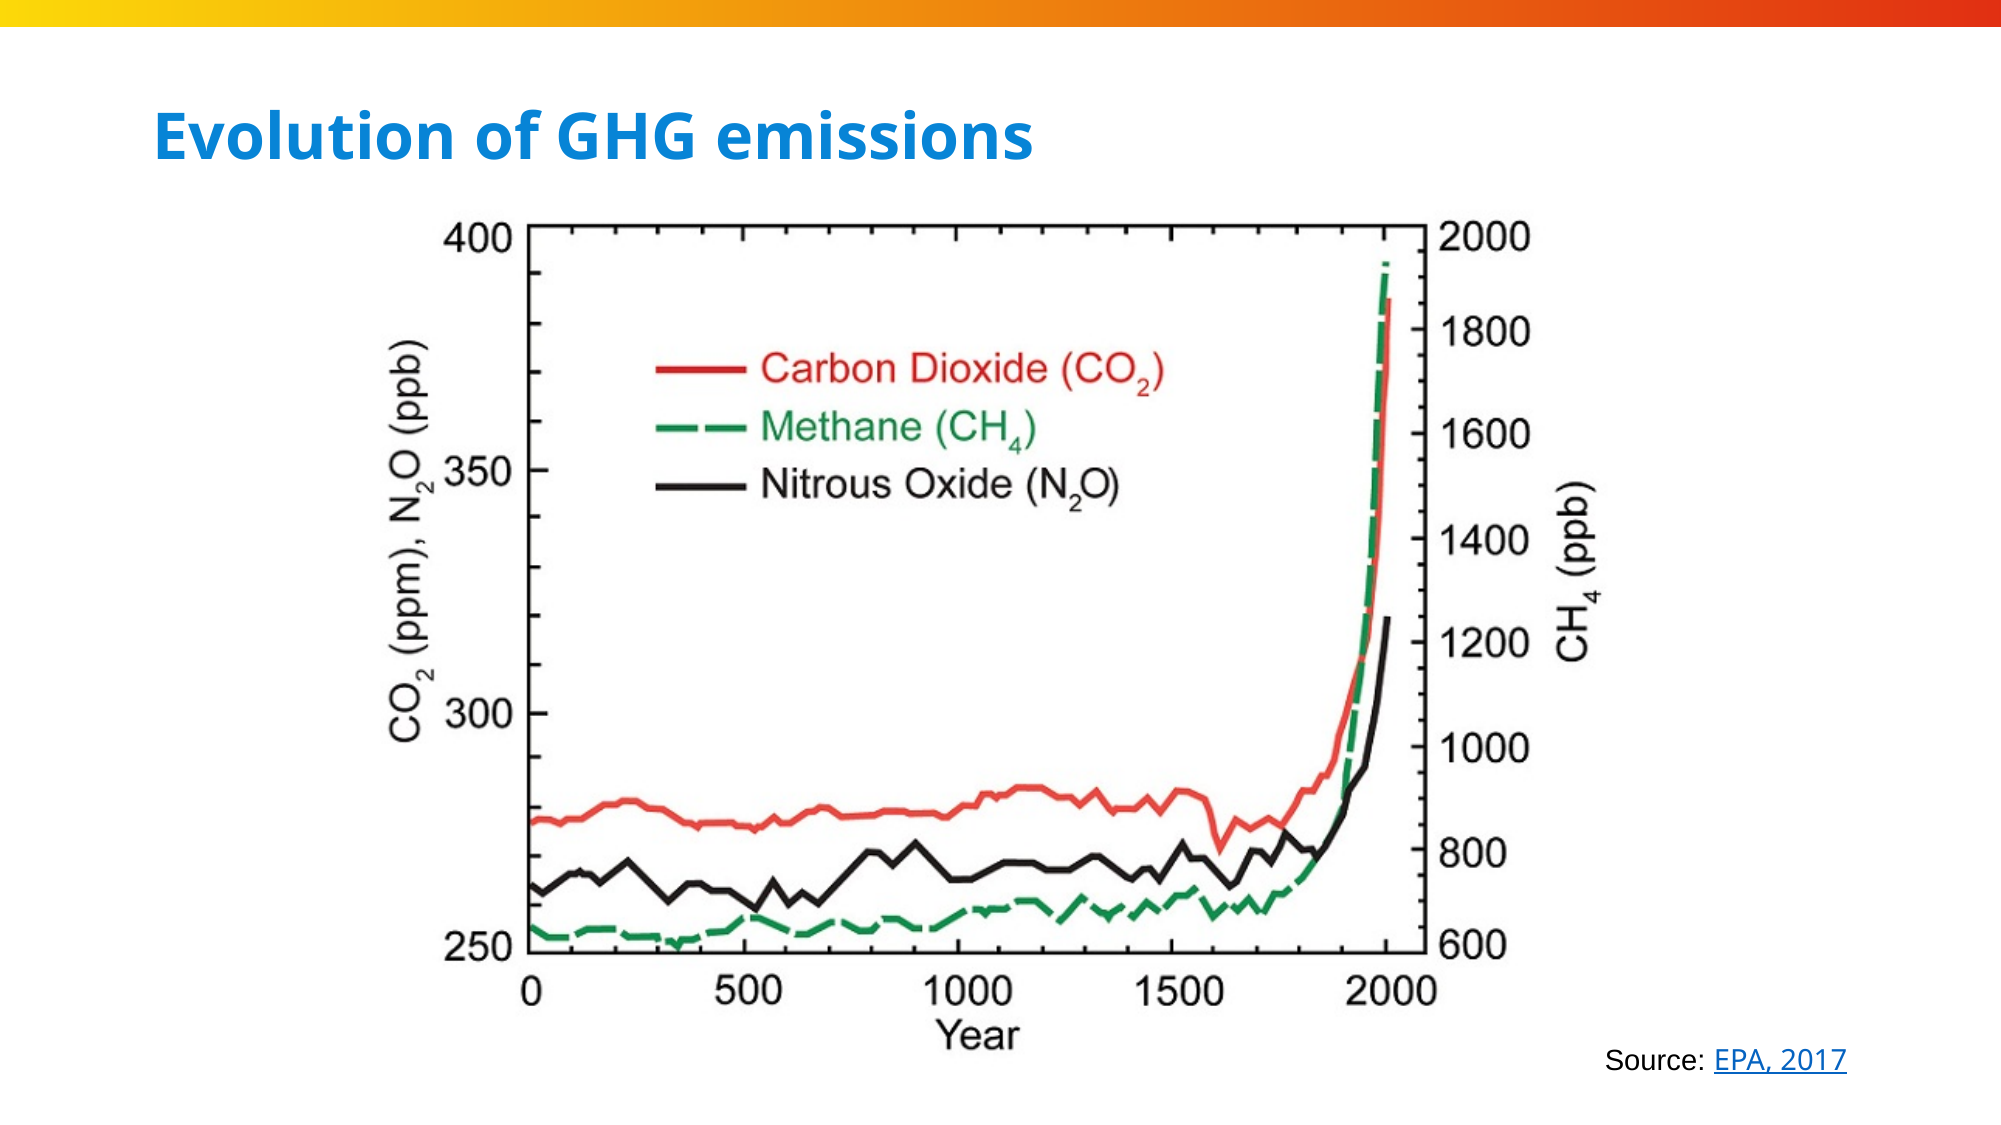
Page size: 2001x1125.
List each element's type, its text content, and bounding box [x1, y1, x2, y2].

picture [380, 198, 1620, 1082]
text_box Source: EPA, 2017 [1040, 1025, 1863, 1096]
title Evolution of GHG emissions [137, 59, 1863, 218]
